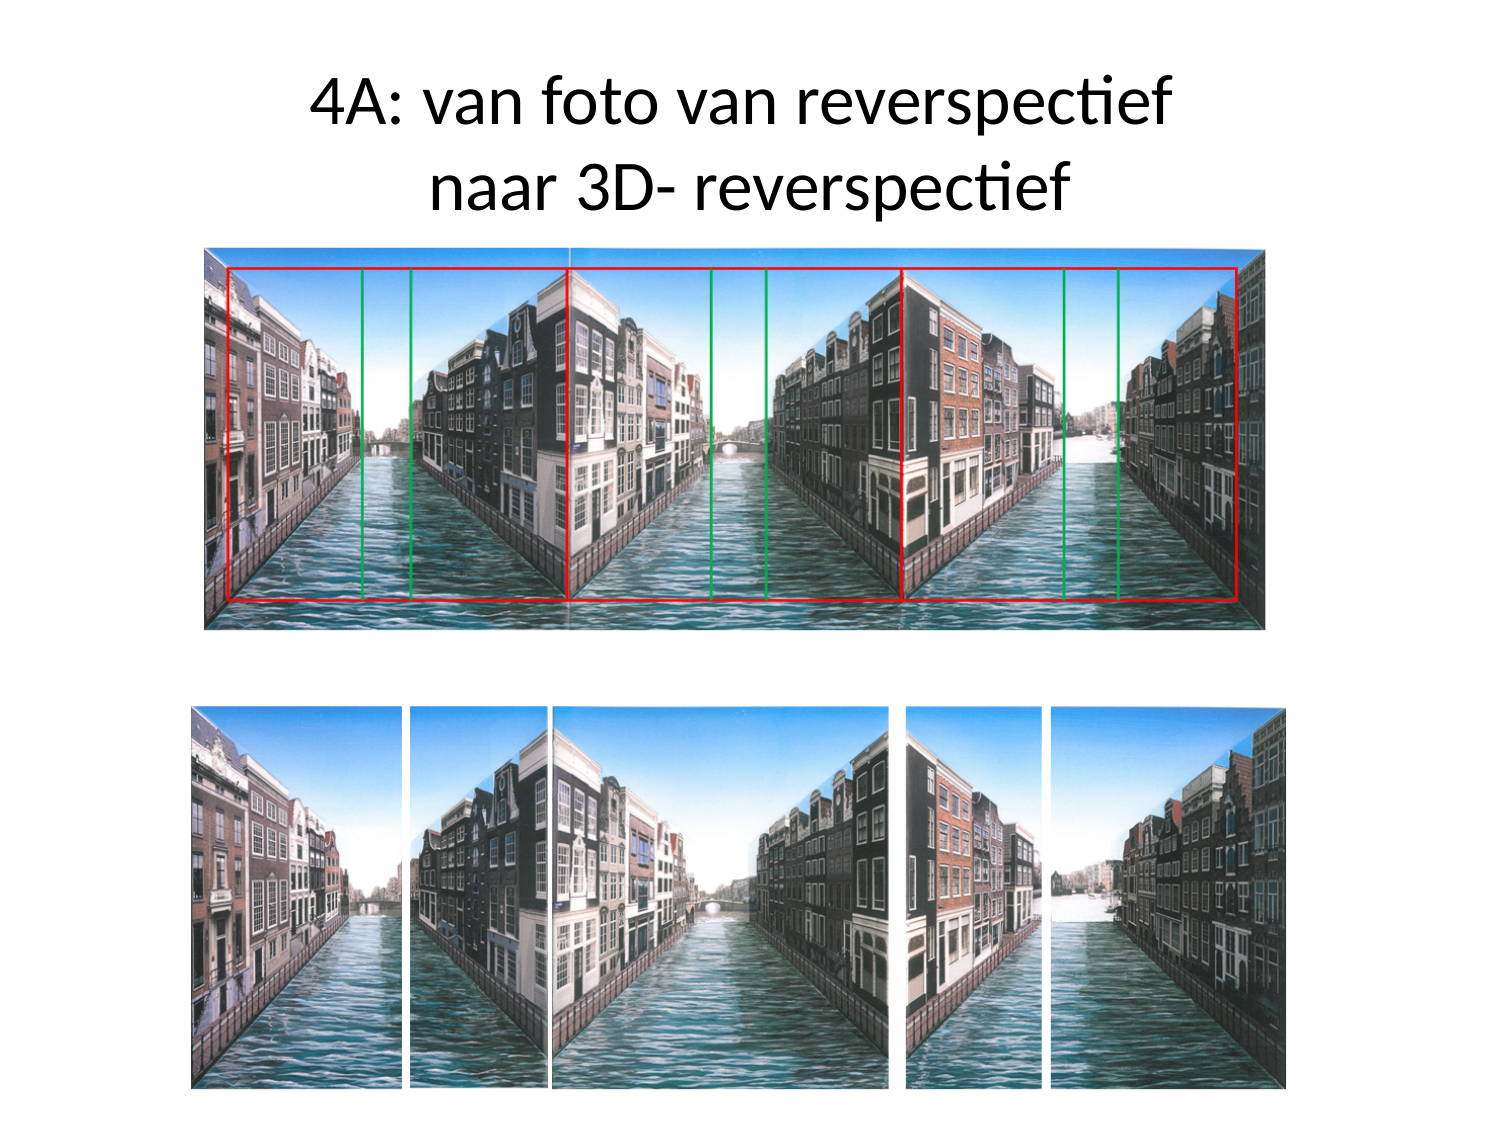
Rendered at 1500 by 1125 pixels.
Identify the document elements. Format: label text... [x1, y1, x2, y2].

picture [199, 243, 1270, 634]
title 4A: van foto van reverspectief naar 3D- reverspectief [75, 45, 1425, 233]
picture [182, 703, 1294, 1095]
